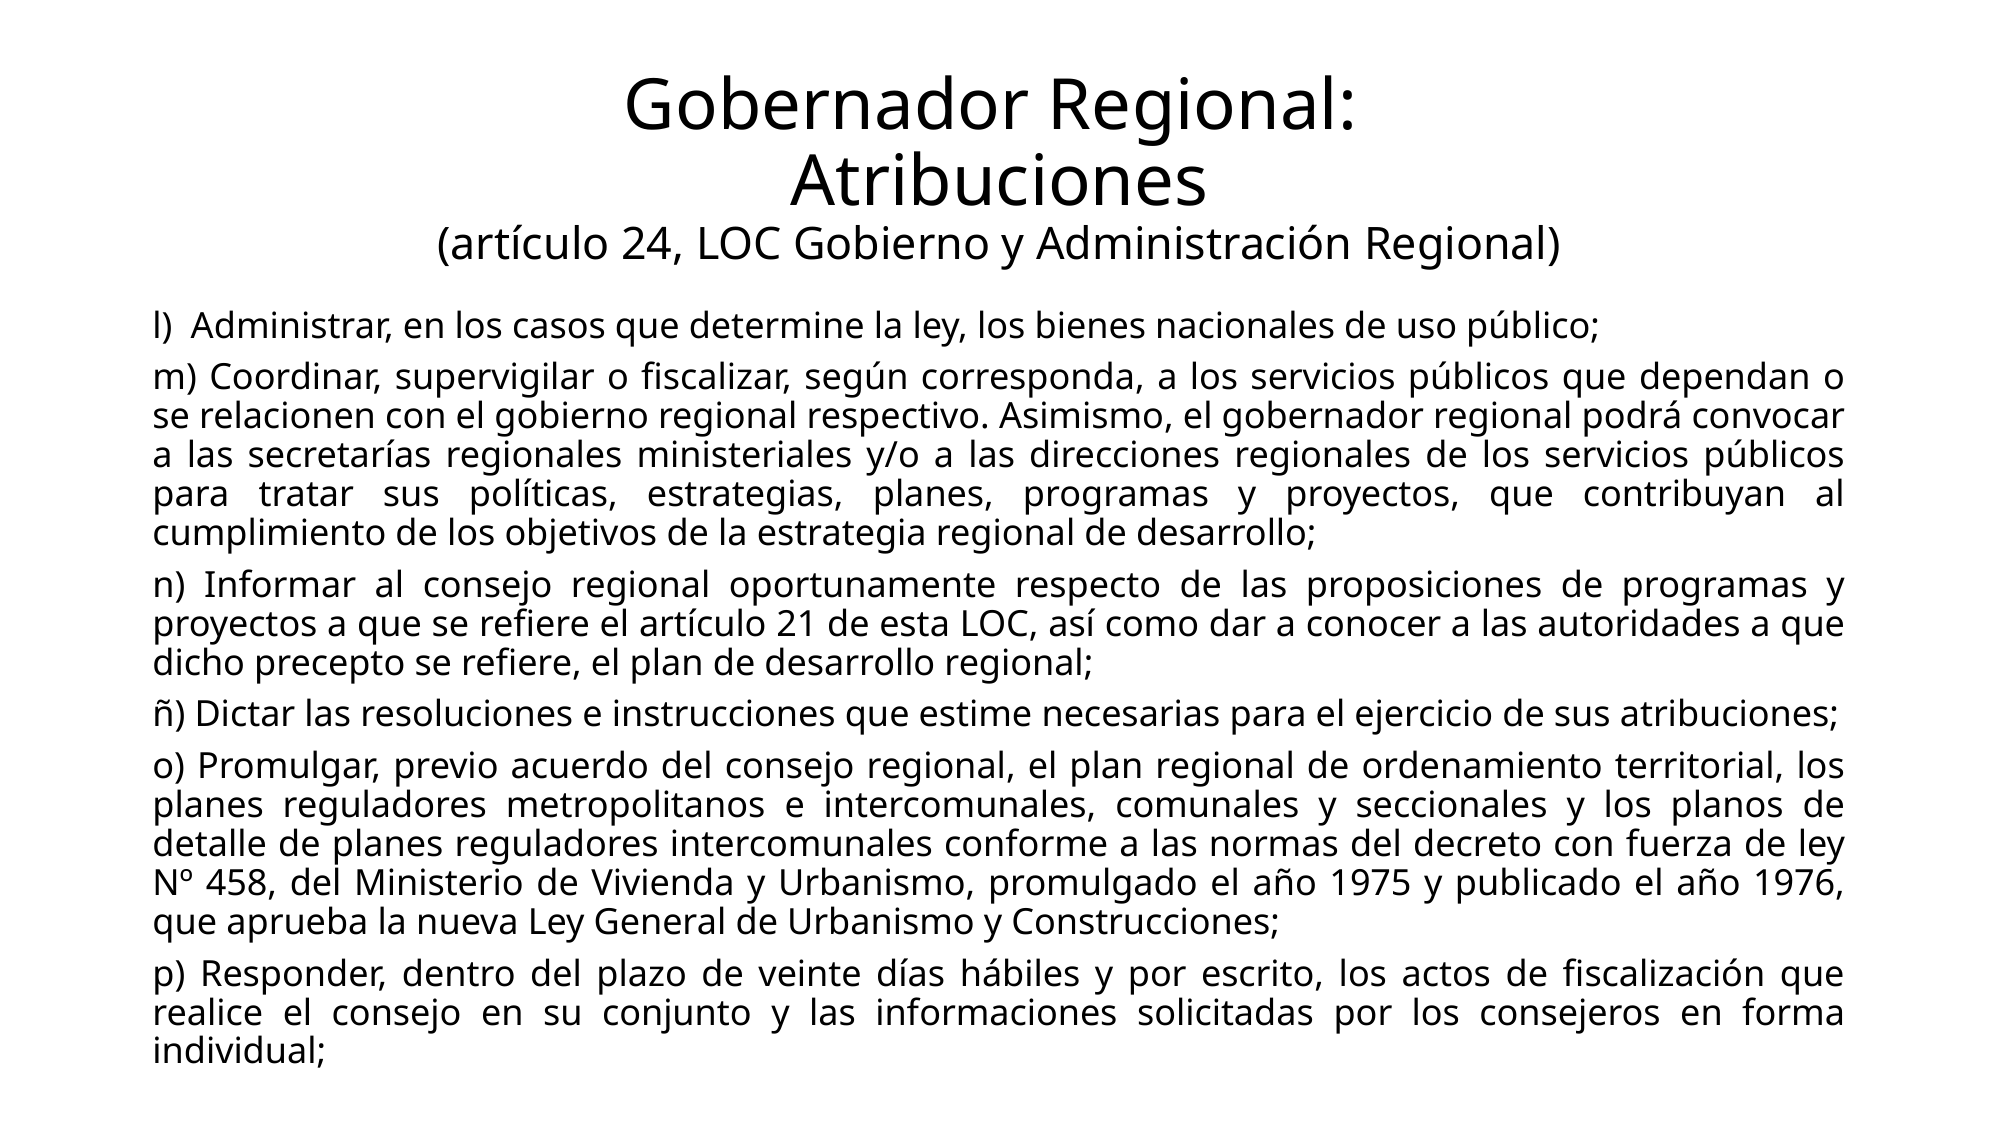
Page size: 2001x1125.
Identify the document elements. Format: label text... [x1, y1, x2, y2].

list l) Administrar, en los casos que determine la ley, los bienes nacionales de uso público; m) Coordinar, supervigilar o fiscalizar, según corresponda, a los servicios públicos que dependan o se relacionen con el gobierno regional respectivo. Asimismo, el gobernador regional podrá convocar a las secretarías regionales ministeriales y/o a las direcciones regionales de los servicios públicos para tratar sus políticas, estrategias, planes, programas y proyectos, que contribuyan al cumplimiento de los objetivos de la estrategia regional de desarrollo; n) Informar al consejo regional oportunamente respecto de las proposiciones de programas y proyectos a que se refiere el artículo 21 de esta LOC, así como dar a conocer a las autoridades a que dicho precepto se refiere, el plan de desarrollo regional; ñ) Dictar las resoluciones e instrucciones que estime necesarias para el ejercicio de sus atribuciones; o) Promulgar, previo acuerdo del consejo regional, el plan regional de ordenamiento territorial, los planes reguladores metropolitanos e intercomunales, comunales y seccionales y los planos de detalle de planes reguladores intercomunales conforme a las normas del decreto con fuerza de ley Nº 458, del Ministerio de Vivienda y Urbanismo, promulgado el año 1975 y publicado el año 1976, que aprueba la nueva Ley General de Urbanismo y Construcciones; p) Responder, dentro del plazo de veinte días hábiles y por escrito, los actos de fiscalización que realice el consejo en su conjunto y las informaciones solicitadas por los consejeros en forma individual; [137, 299, 1863, 1125]
title Gobernador Regional: Atribuciones (artículo 24, LOC Gobierno y Administración Regional) [137, 59, 1863, 278]
